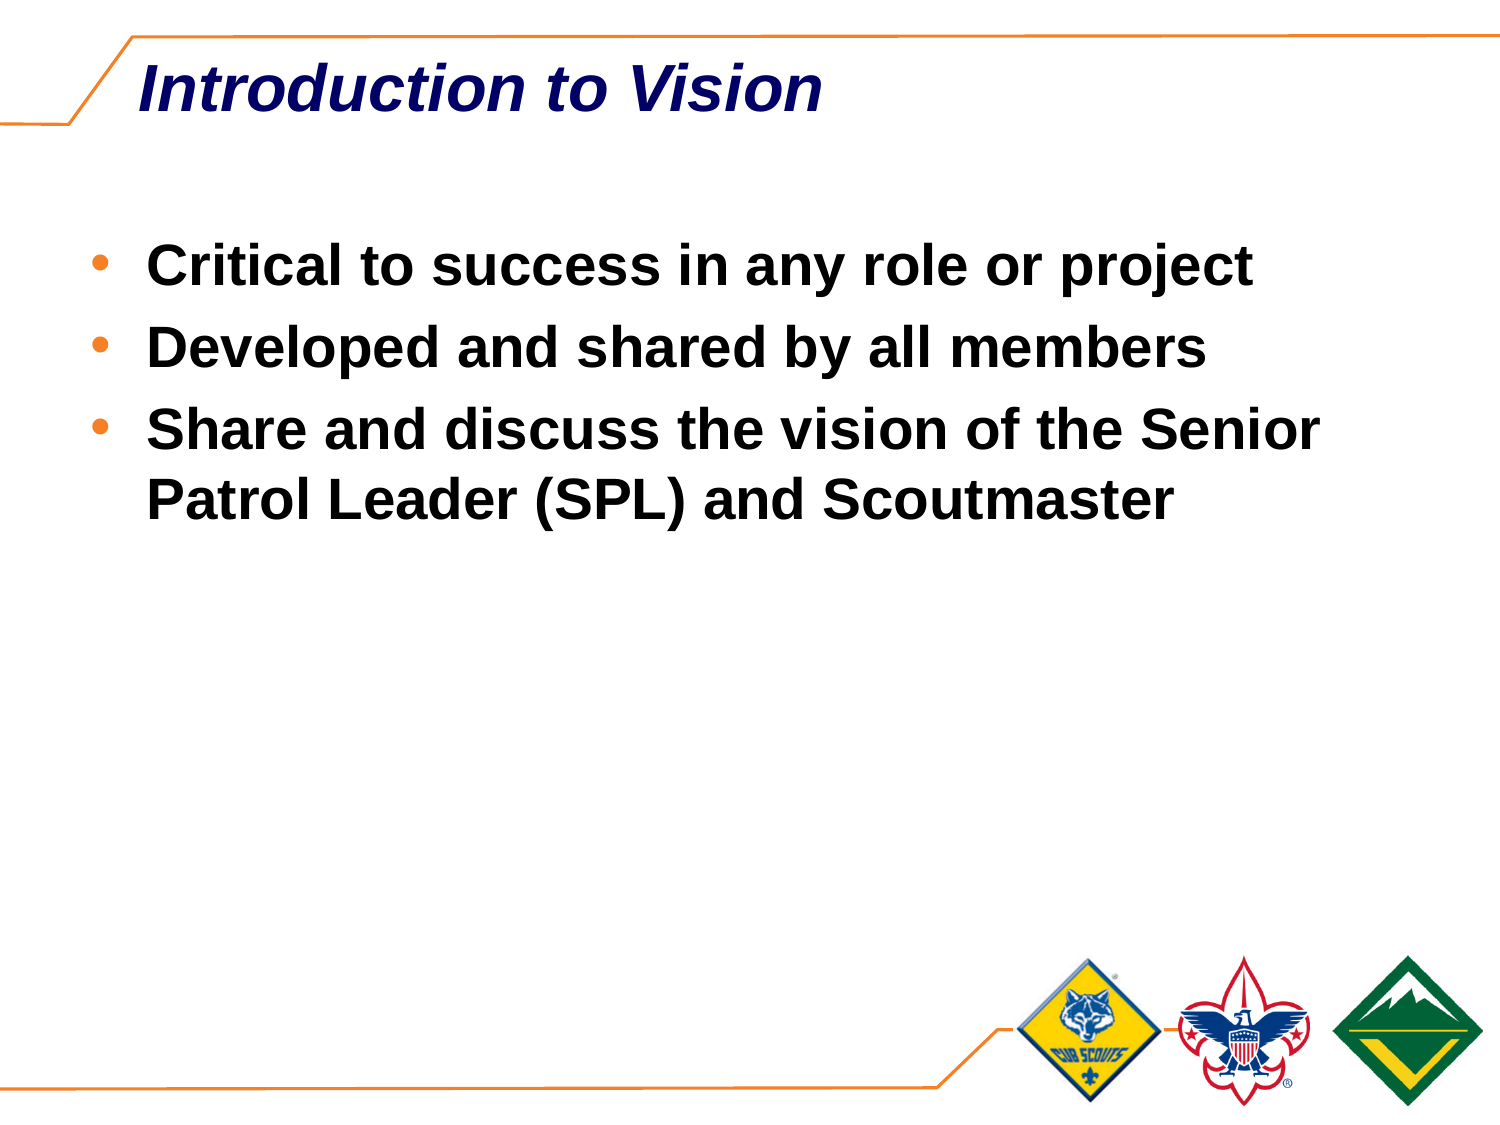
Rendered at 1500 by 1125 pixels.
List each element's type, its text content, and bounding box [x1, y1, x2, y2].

picture [1178, 976, 1310, 1106]
picture [1013, 976, 1164, 1106]
picture [1332, 955, 1483, 1106]
list Critical to success in any role or project Developed and shared by all members Share and discuss the vision of the Senior Patrol Leader (SPL) and Scoutmaster [75, 220, 1425, 976]
title Introduction to Vision [123, 45, 1475, 126]
